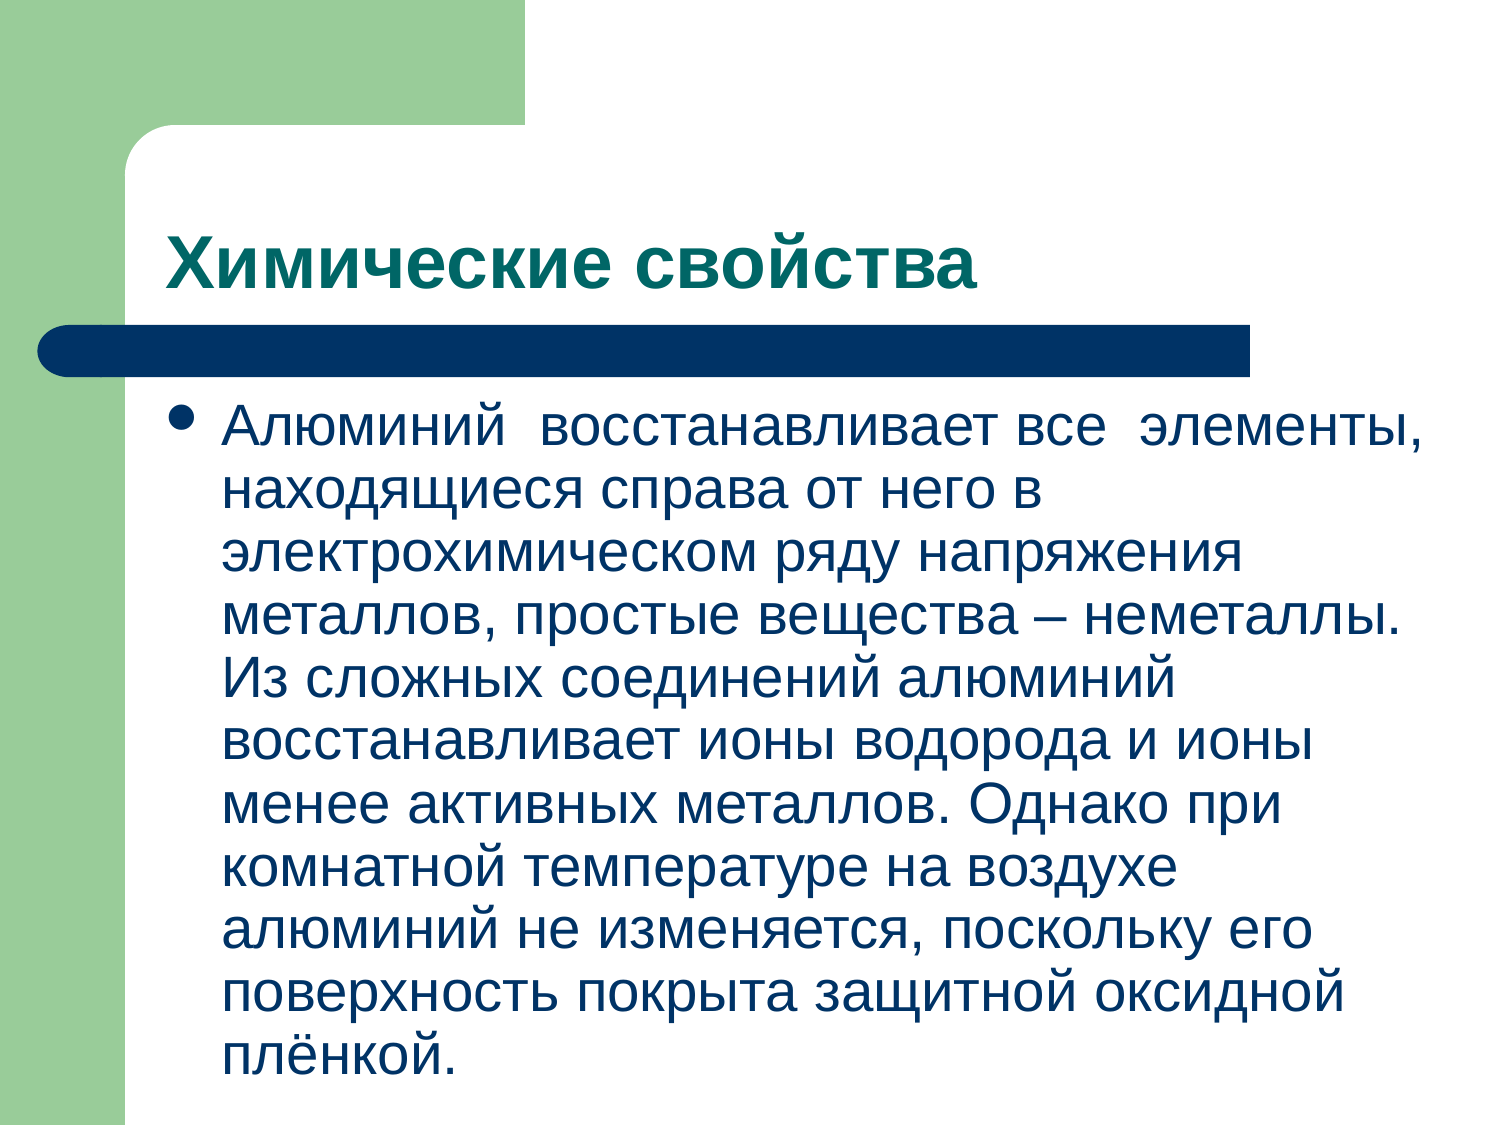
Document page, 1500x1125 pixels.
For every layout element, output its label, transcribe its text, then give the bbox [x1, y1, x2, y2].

list Алюминий восстанавливает все элементы, находящиеся справа от него в электрохимическом ряду напряжения металлов, простые вещества – неметаллы. Из сложных соединений алюминий восстанавливает ионы водорода и ионы менее активных металлов. Однако при комнатной температуре на воздухе алюминий не изменяется, поскольку его поверхность покрыта защитной оксидной плёнкой. [150, 387, 1463, 1063]
title Химические свойства [150, 125, 1463, 313]
